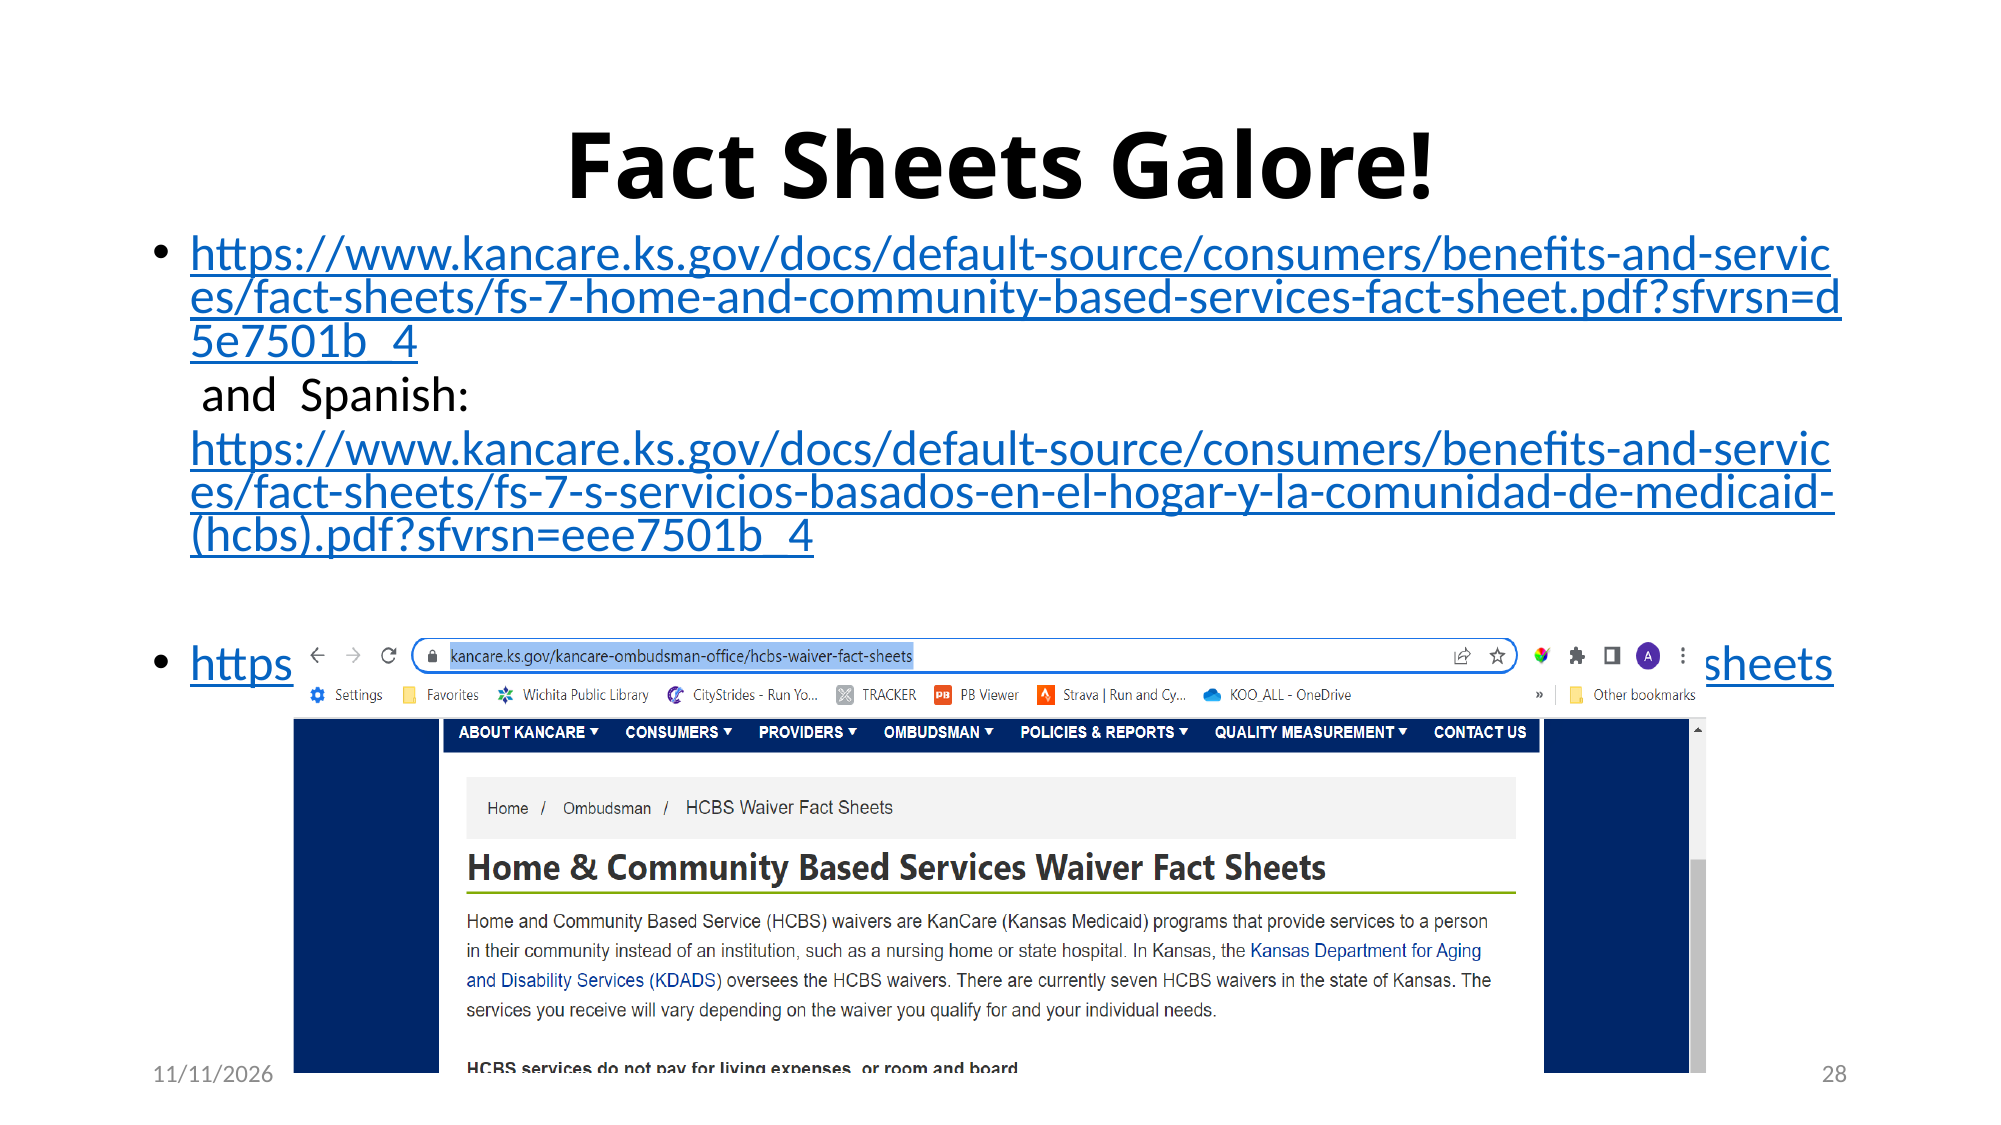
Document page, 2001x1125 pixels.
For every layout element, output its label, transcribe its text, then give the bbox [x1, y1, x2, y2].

list https://www.kancare.ks.gov/docs/default-source/consumers/benefits-and-services/fact-sheets/fs-7-home-and-community-based-services-fact-sheet.pdf?sfvrsn=d5e7501b_4 and Spanish: https://www.kancare.ks.gov/docs/default-source/consumers/benefits-and-services/fact-sheets/fs-7-s-servicios-basados-en-el-hogar-y-la-comunidad-de-medicaid-(hcbs).pdf?sfvrsn=eee7501b_4 https://www.kancare.ks.gov/kancare-ombudsman-office/hcbs-waiver-fact-sheets [137, 220, 1863, 1014]
picture [293, 638, 1707, 1073]
slide_number 28 [1412, 1042, 1863, 1103]
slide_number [137, 1042, 588, 1103]
title Fact Sheets Galore! [137, 59, 1863, 220]
